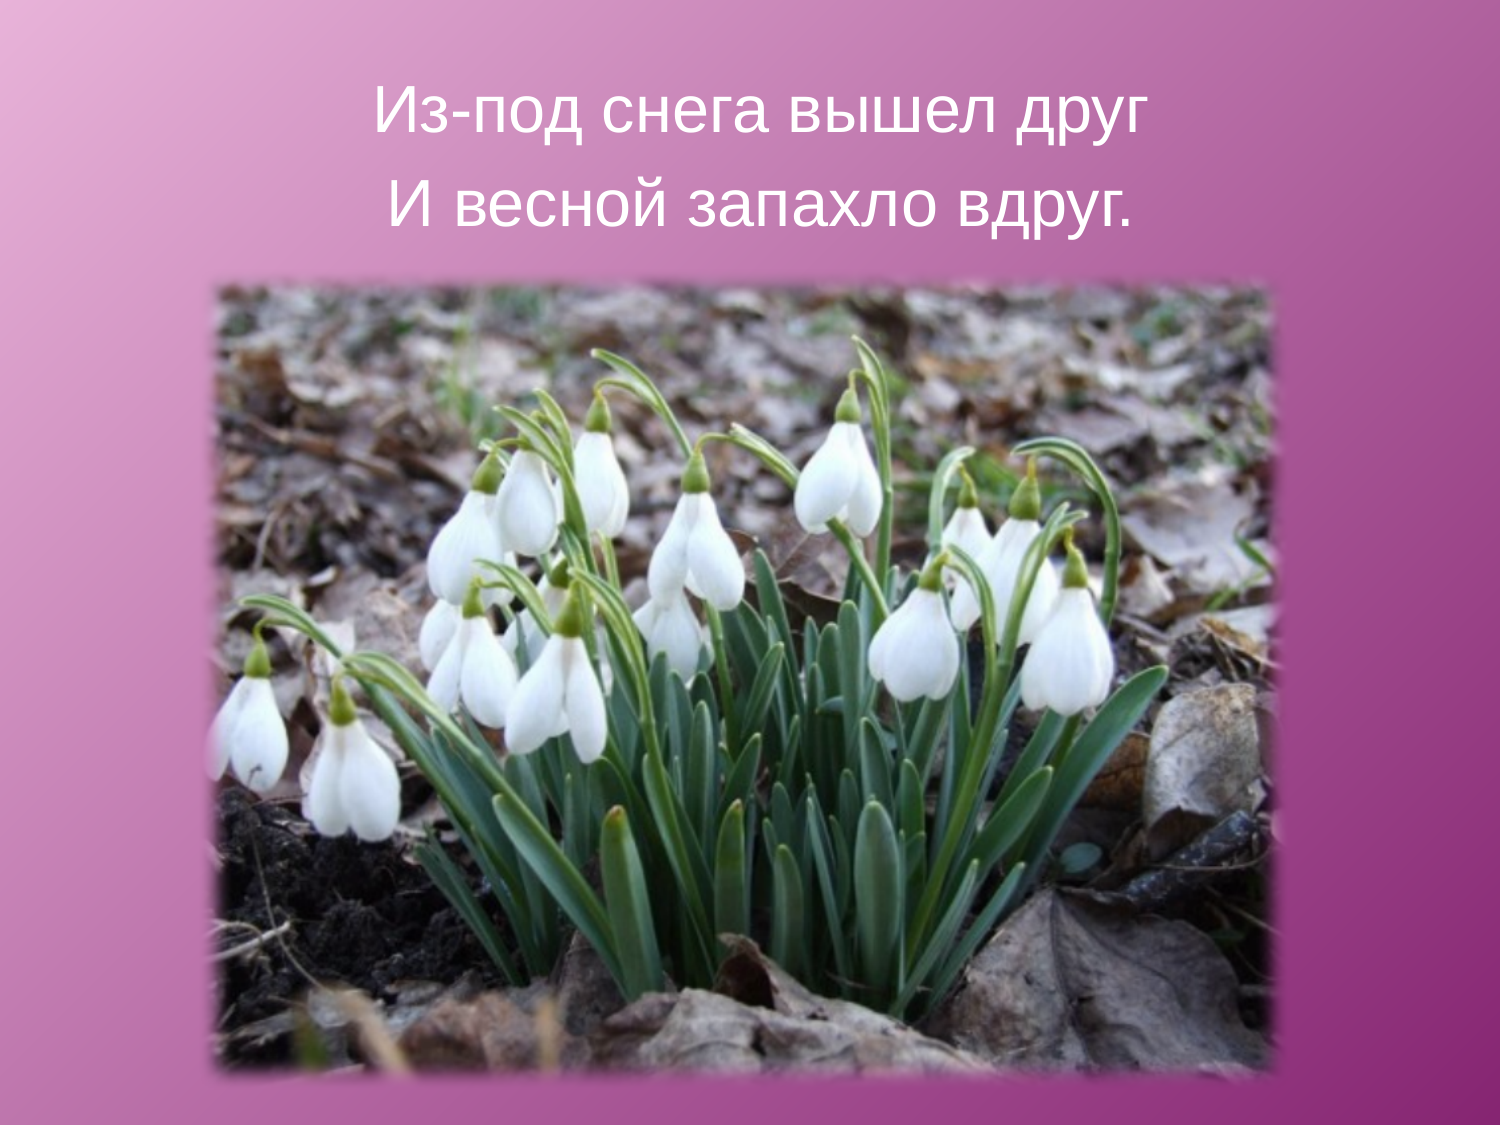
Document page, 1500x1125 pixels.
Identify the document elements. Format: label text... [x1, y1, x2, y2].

picture [198, 269, 1290, 1091]
list Из-под снега вышел друг И весной запахло вдруг. [75, 58, 1425, 282]
